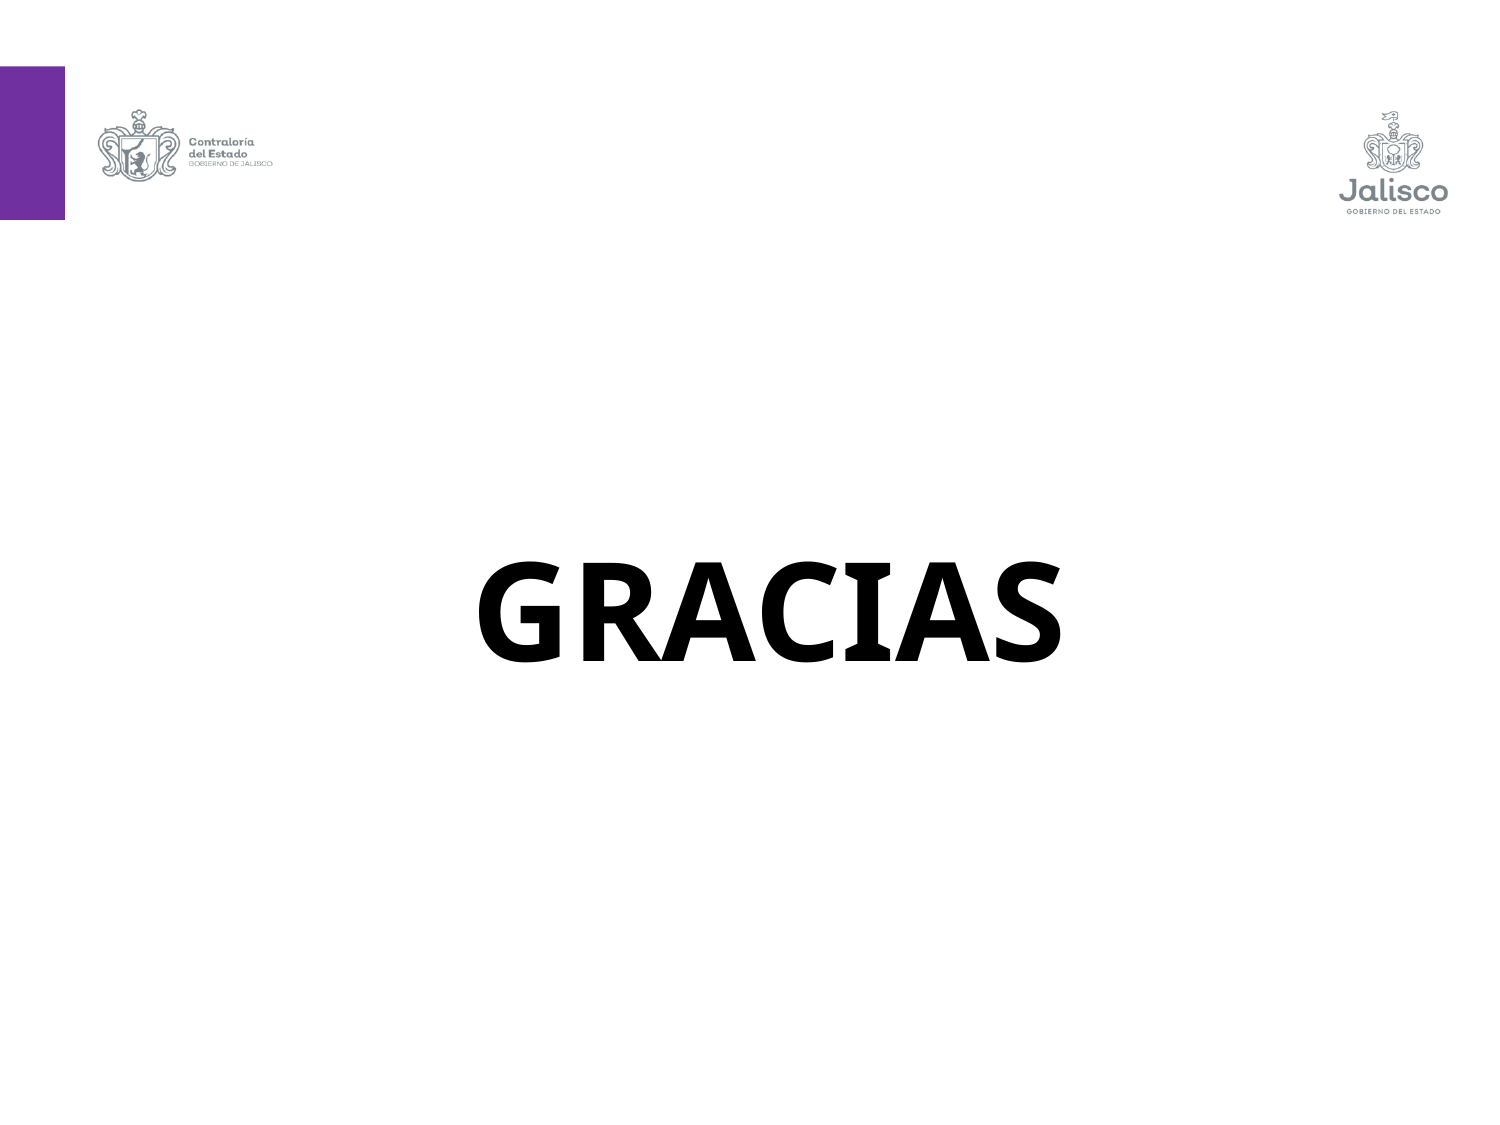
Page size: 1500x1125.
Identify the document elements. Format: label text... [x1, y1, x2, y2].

title GRACIAS [206, 420, 1332, 813]
picture [1305, 89, 1493, 248]
picture [76, 100, 283, 186]
